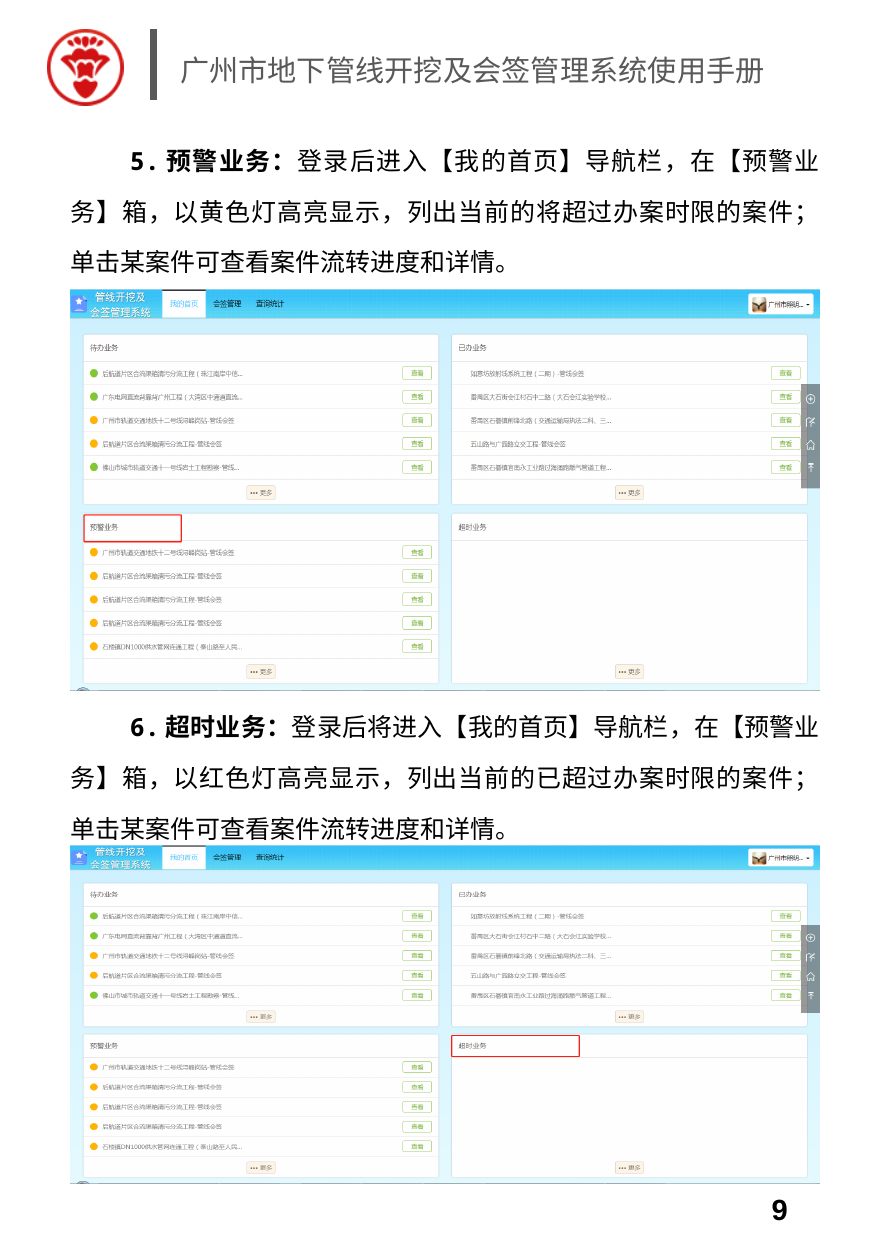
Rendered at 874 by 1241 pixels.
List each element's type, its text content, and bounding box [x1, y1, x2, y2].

picture [70, 289, 820, 691]
text_box 9 [756, 1184, 803, 1234]
picture [47, 29, 124, 106]
text_box 6.超时业务：登录后将进入【我的首页】导航栏，在【预警业务】箱，以红色灯高亮显示，列出当前的已超过办案时限的案件；单击某案件可查看案件流转进度和详情。 [70, 691, 820, 844]
text_box 广州市地下管线开挖及会签管理系统使用手册 [165, 44, 874, 95]
text_box 5.预警业务：登录后进入【我的首页】导航栏，在【预警业务】箱，以黄色灯高亮显示，列出当前的将超过办案时限的案件；单击某案件可查看案件流转进度和详情。 [70, 124, 820, 277]
picture [70, 845, 820, 1184]
